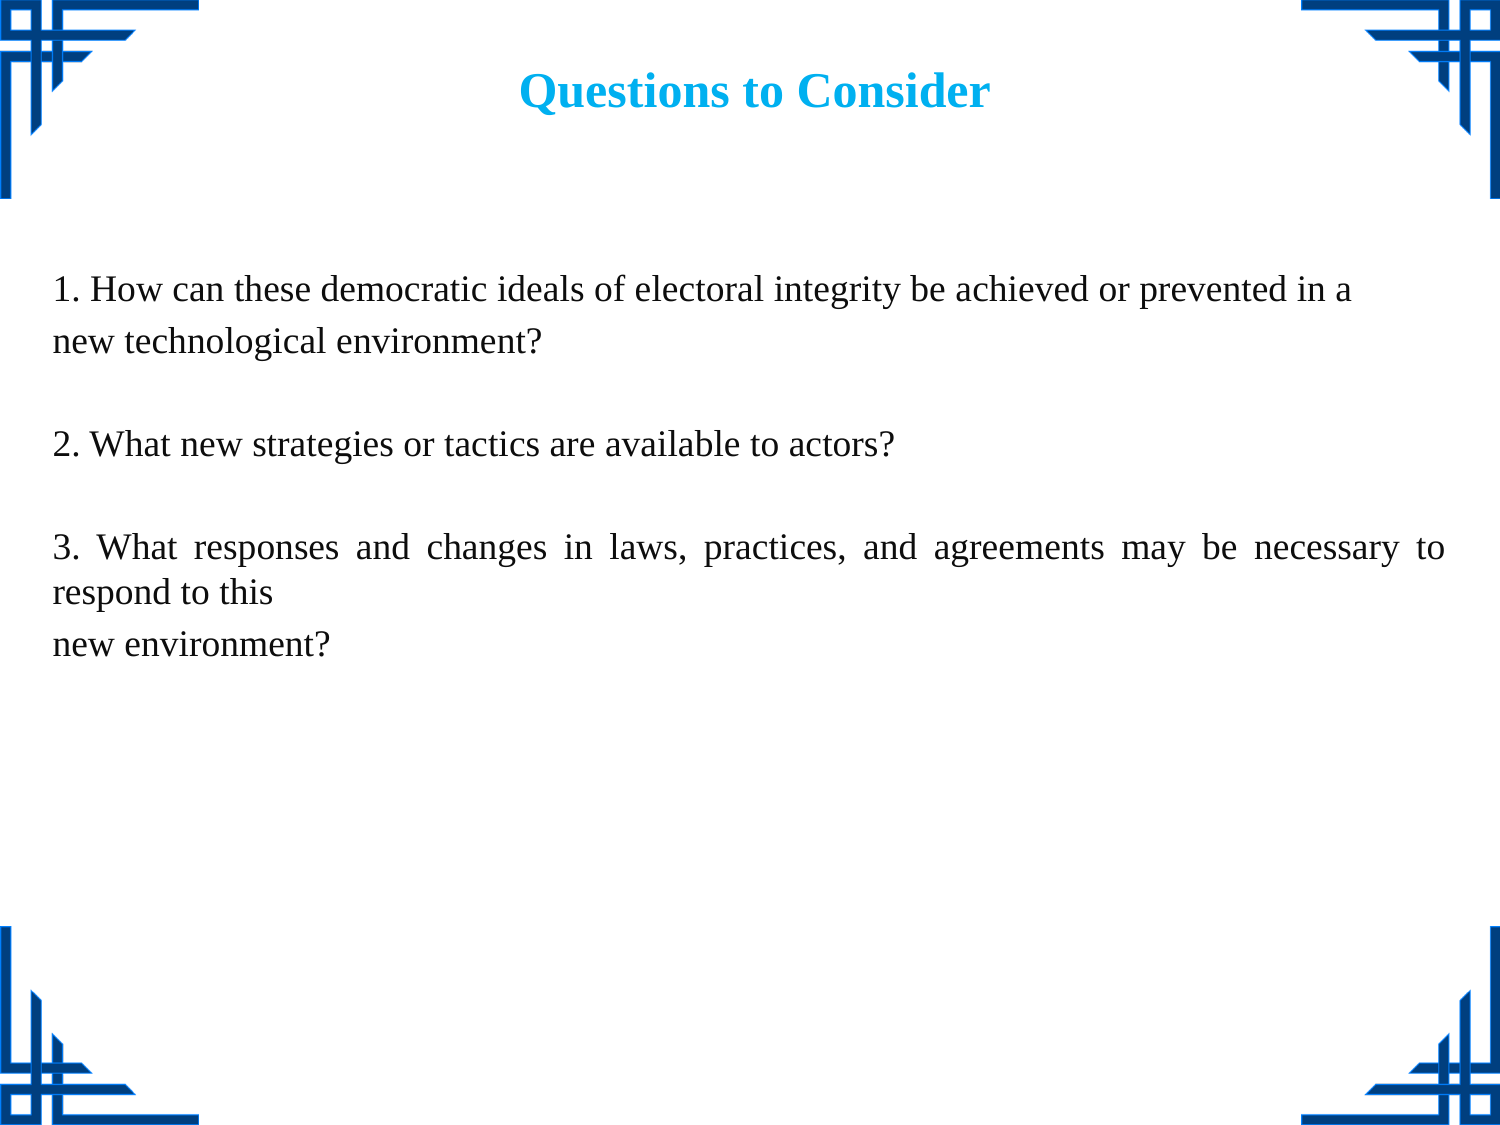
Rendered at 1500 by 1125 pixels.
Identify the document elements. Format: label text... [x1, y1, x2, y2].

picture [1301, 926, 1500, 1125]
picture [0, 926, 199, 1125]
picture [0, 0, 199, 199]
picture [1301, 0, 1500, 199]
subtitle Questions to Consider 1. How can these democratic ideals of electoral integrity be achieved or prevented in a new technological environment? 2. What new strategies or tactics are available to actors? 3. What responses and changes in laws, practices, and agreements may be necessary to respond to this new environment? [37, 50, 1463, 1075]
